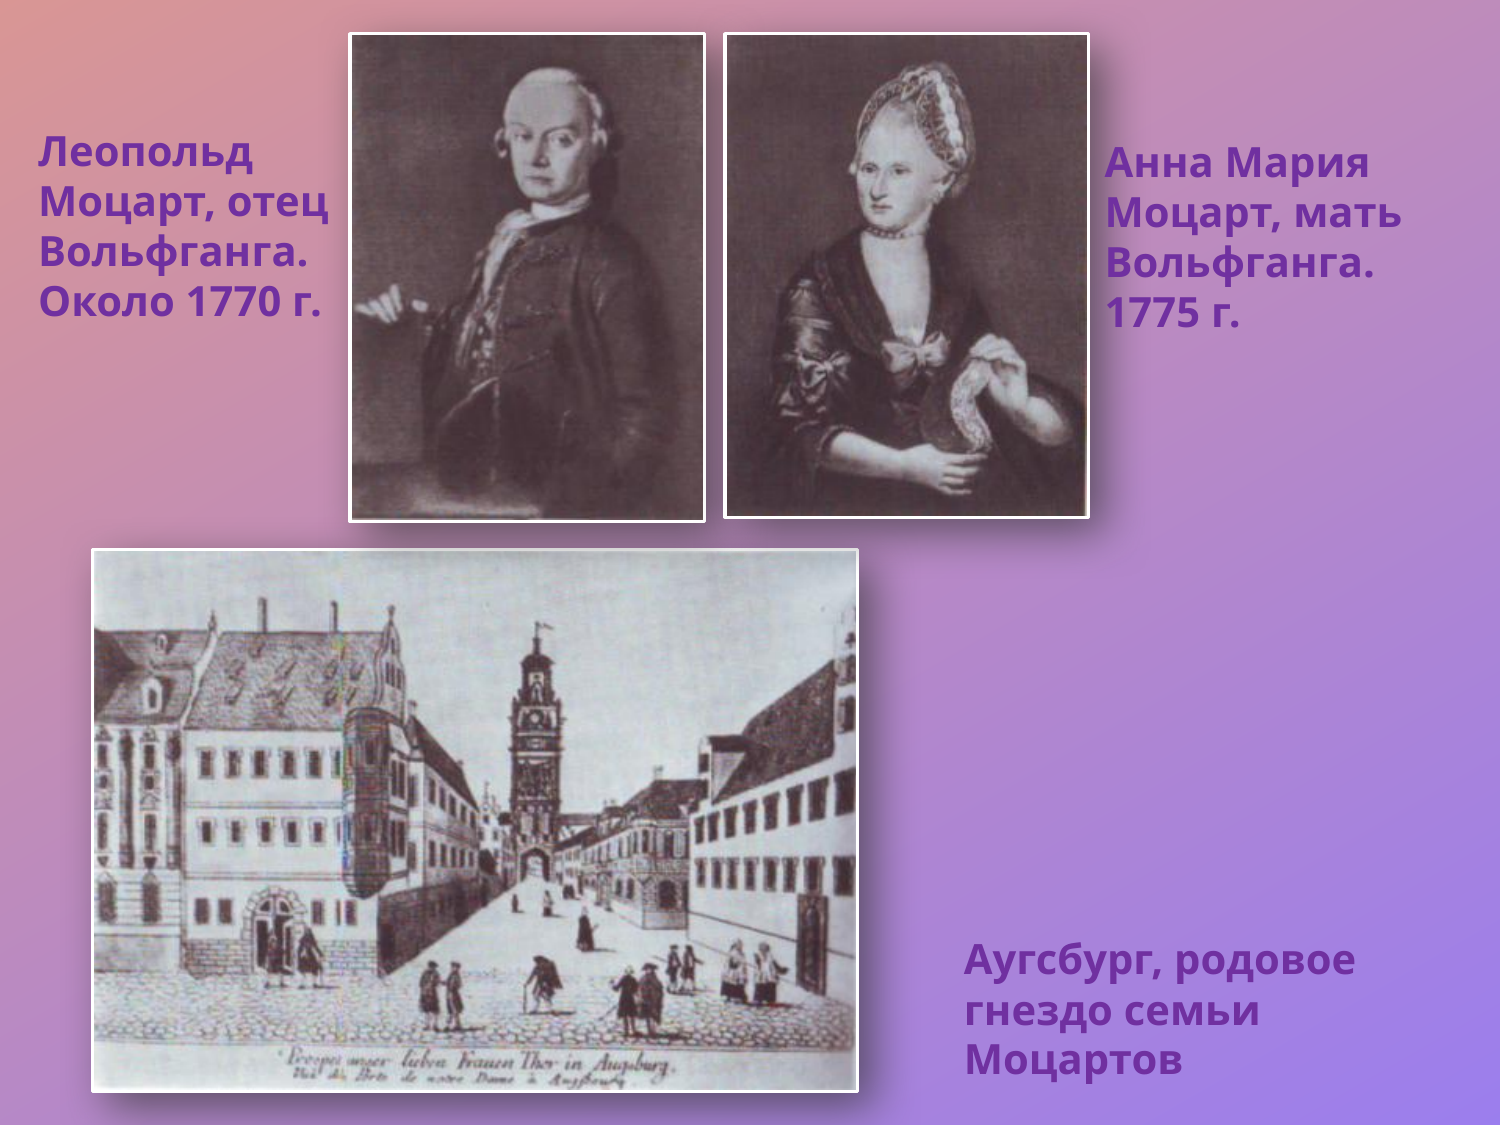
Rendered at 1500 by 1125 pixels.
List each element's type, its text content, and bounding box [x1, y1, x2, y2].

text_box Леопольд Моцарт, отец Вольфганга. Около 1770 г. [23, 117, 346, 332]
picture [351, 34, 704, 521]
text_box Анна Мария Моцарт, мать Вольфганга. 1775 г. [1092, 128, 1477, 344]
text_box Аугсбург, родовое гнездо семьи Моцартов [949, 925, 1407, 1091]
picture [726, 34, 1088, 516]
picture [93, 550, 857, 1091]
